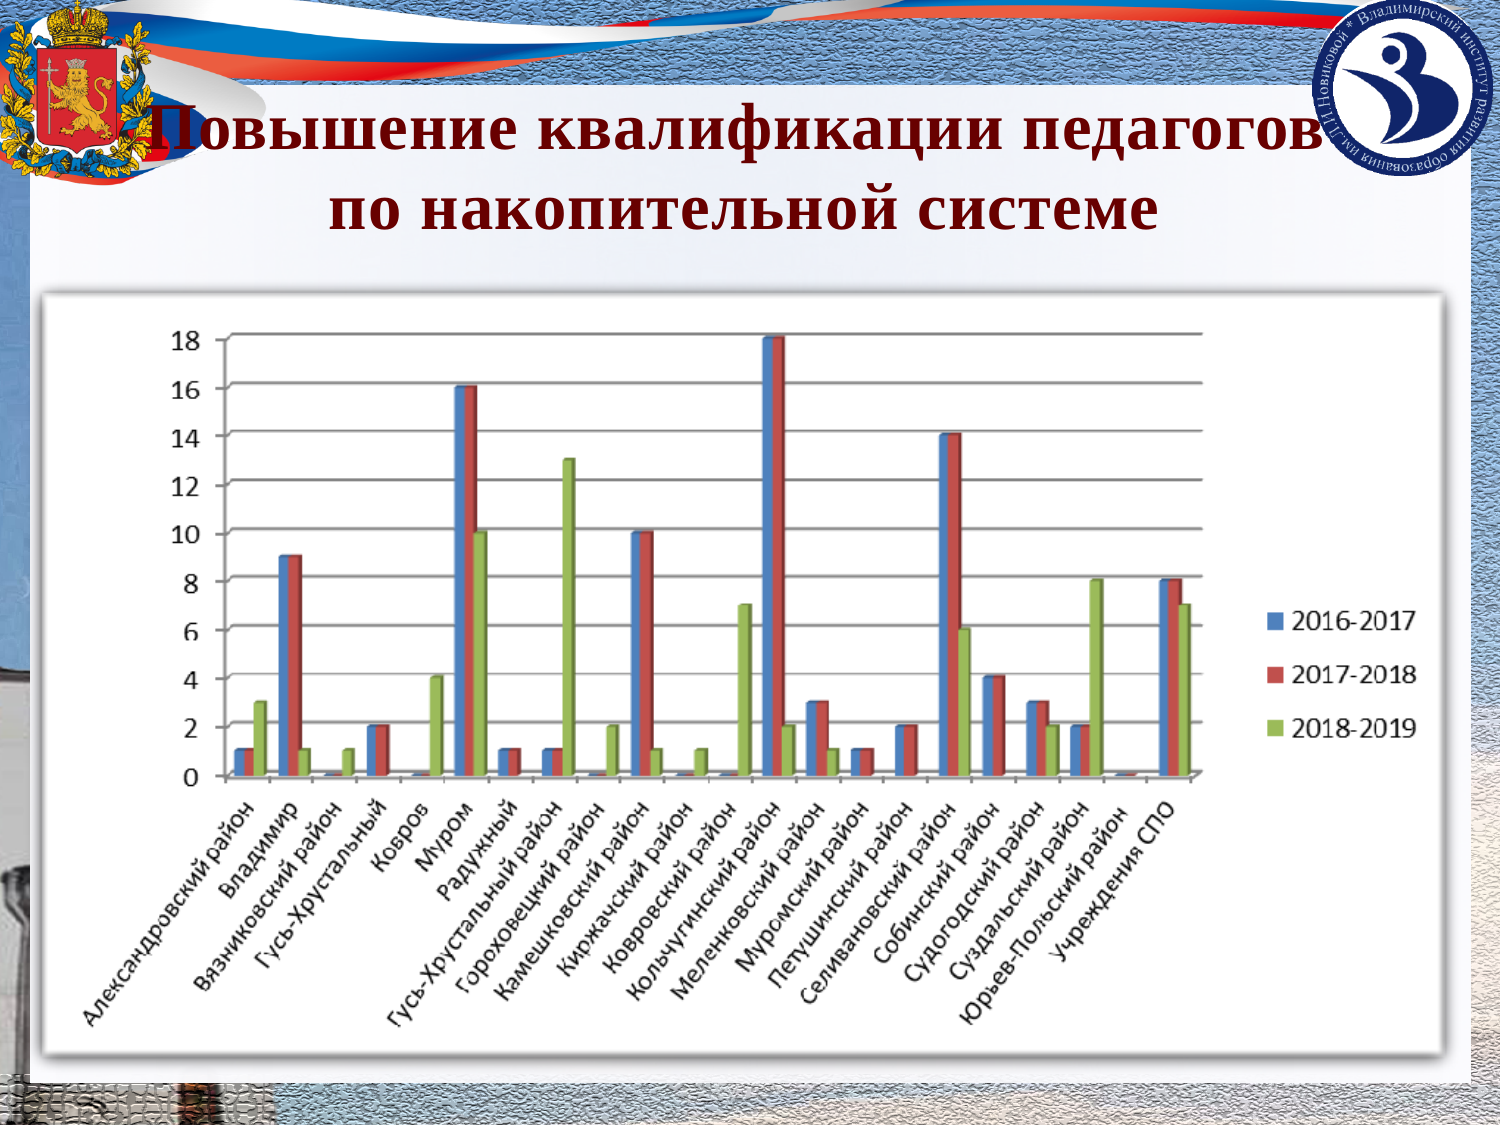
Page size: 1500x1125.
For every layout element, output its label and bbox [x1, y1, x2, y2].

text_box [0, 0, 1496, 194]
picture [0, 0, 1500, 1125]
